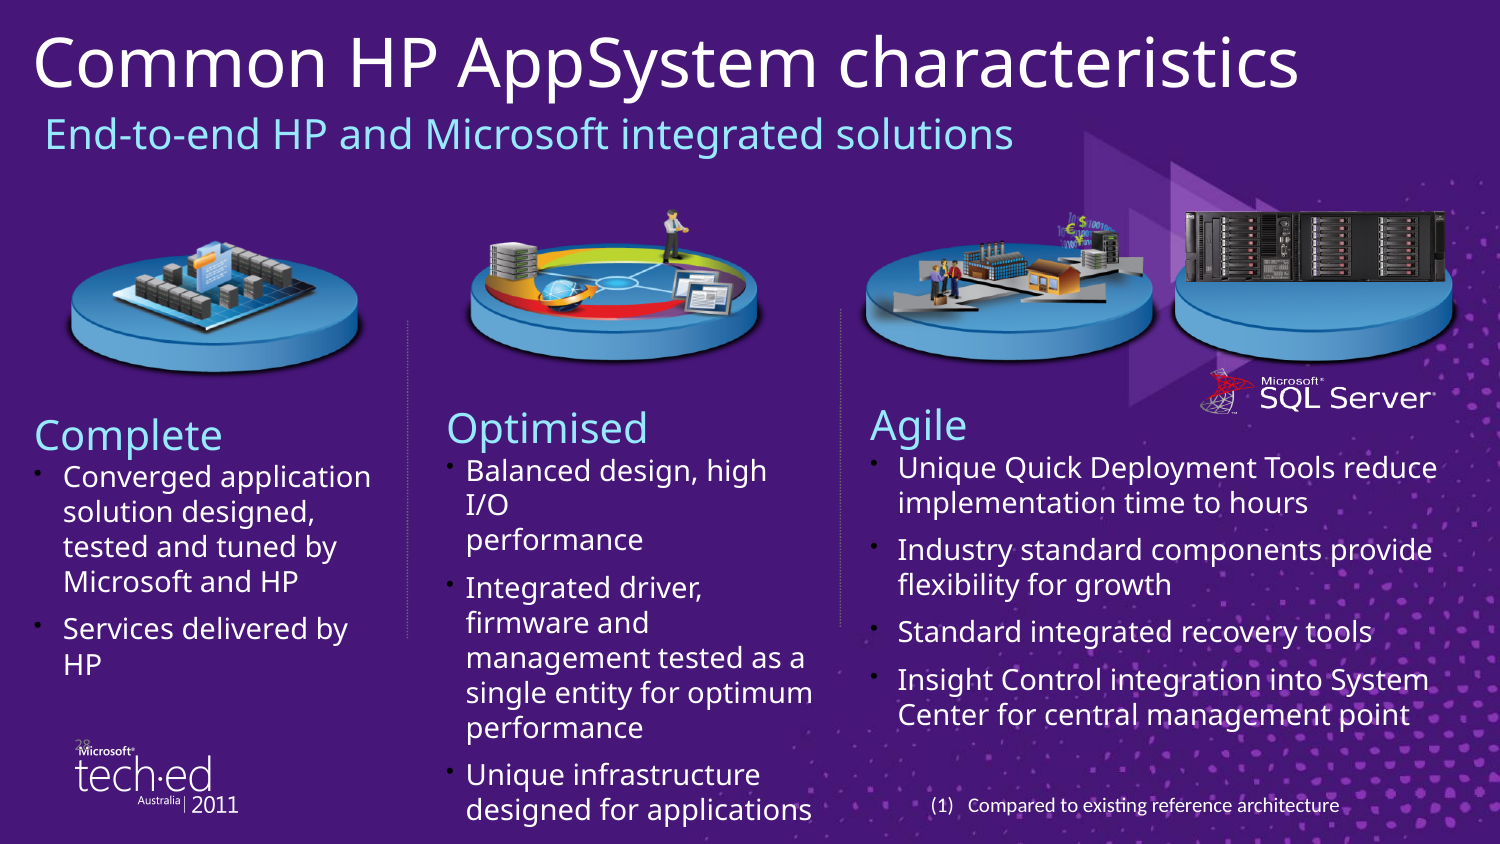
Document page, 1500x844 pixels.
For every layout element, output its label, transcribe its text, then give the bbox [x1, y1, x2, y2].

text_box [835, 208, 1500, 743]
text_box 28 [59, 732, 113, 758]
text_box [407, 209, 834, 844]
picture [0, 0, 1500, 844]
text_box End-to-end HP and Microsoft integrated solutions [29, 109, 1132, 166]
text_box Complete Converged application solution designed, tested and tuned by Microsoft and HP Services delivered by HP [19, 396, 402, 736]
text_box Compared to existing reference architecture [915, 784, 1486, 824]
text_box Common HP AppSystem characteristics [17, 31, 1392, 109]
